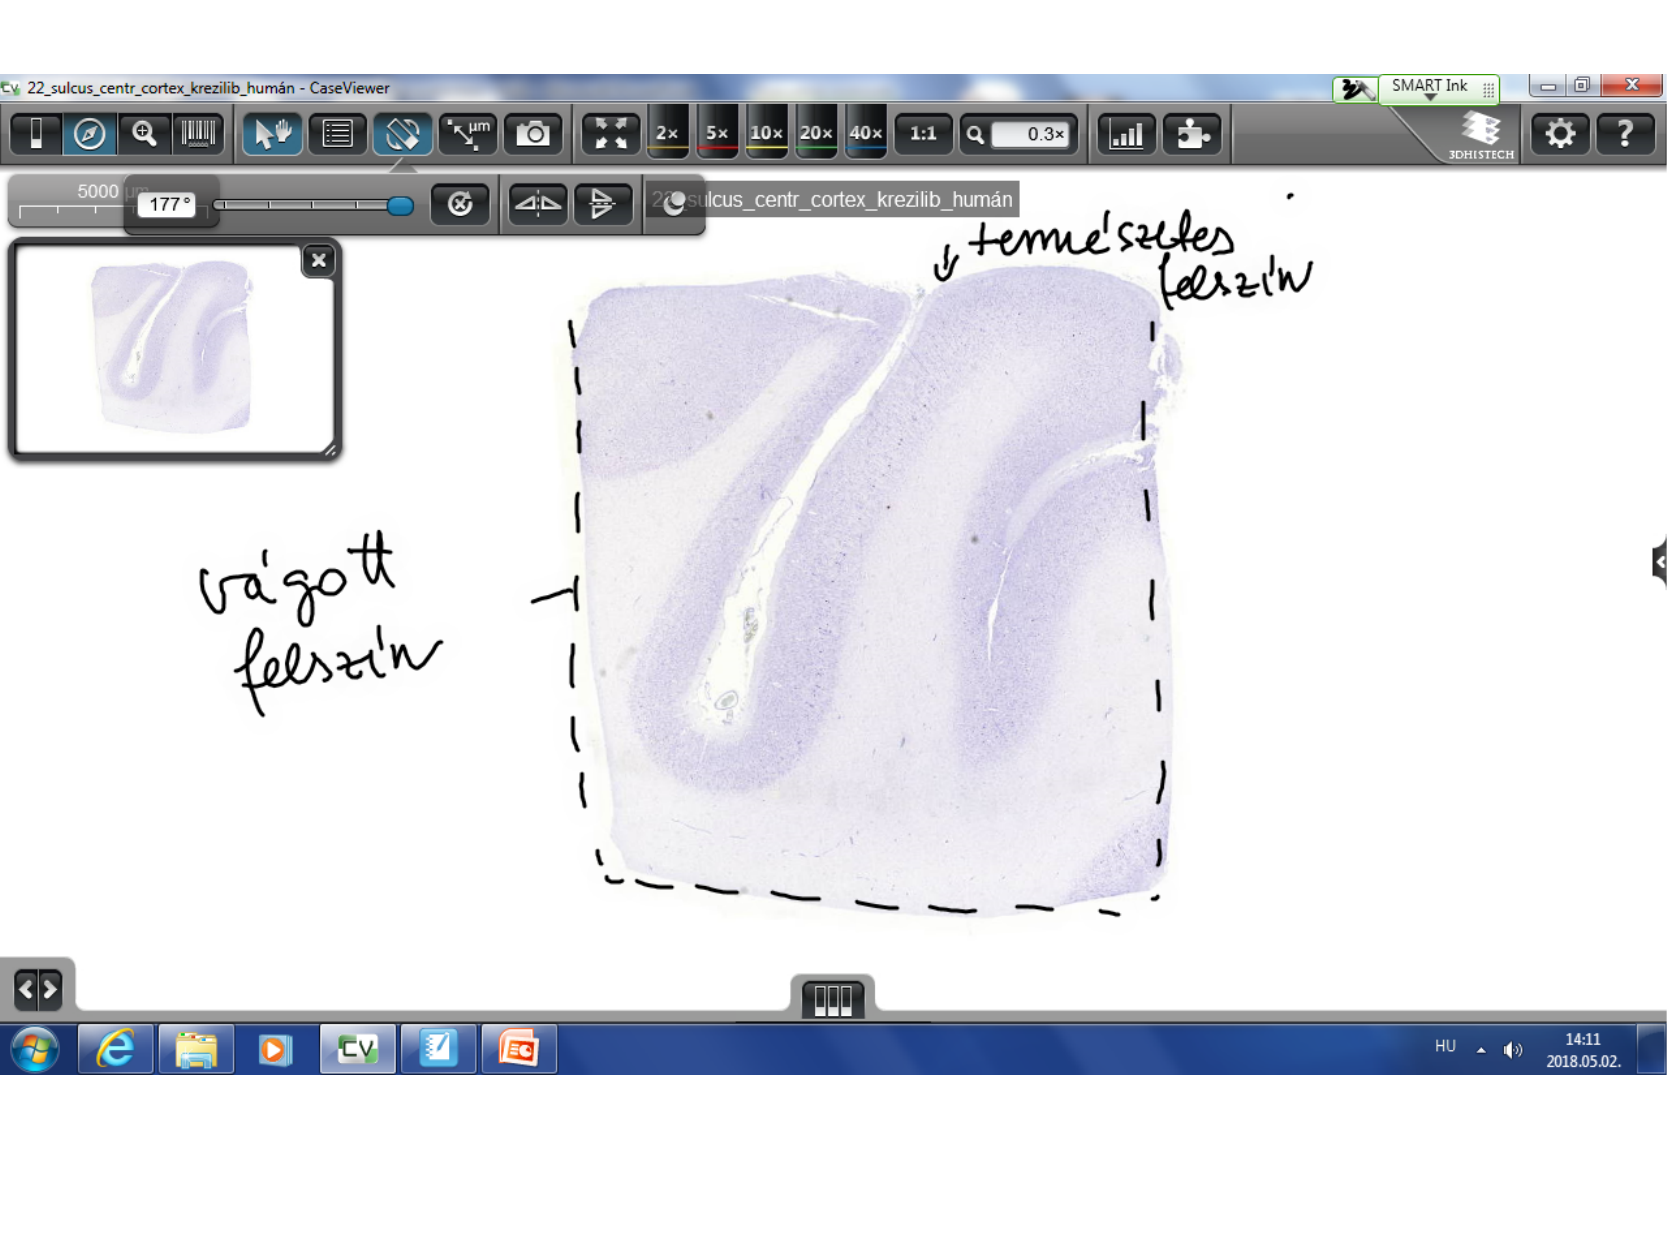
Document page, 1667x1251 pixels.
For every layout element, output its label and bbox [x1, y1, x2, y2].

picture [0, 74, 1667, 1076]
